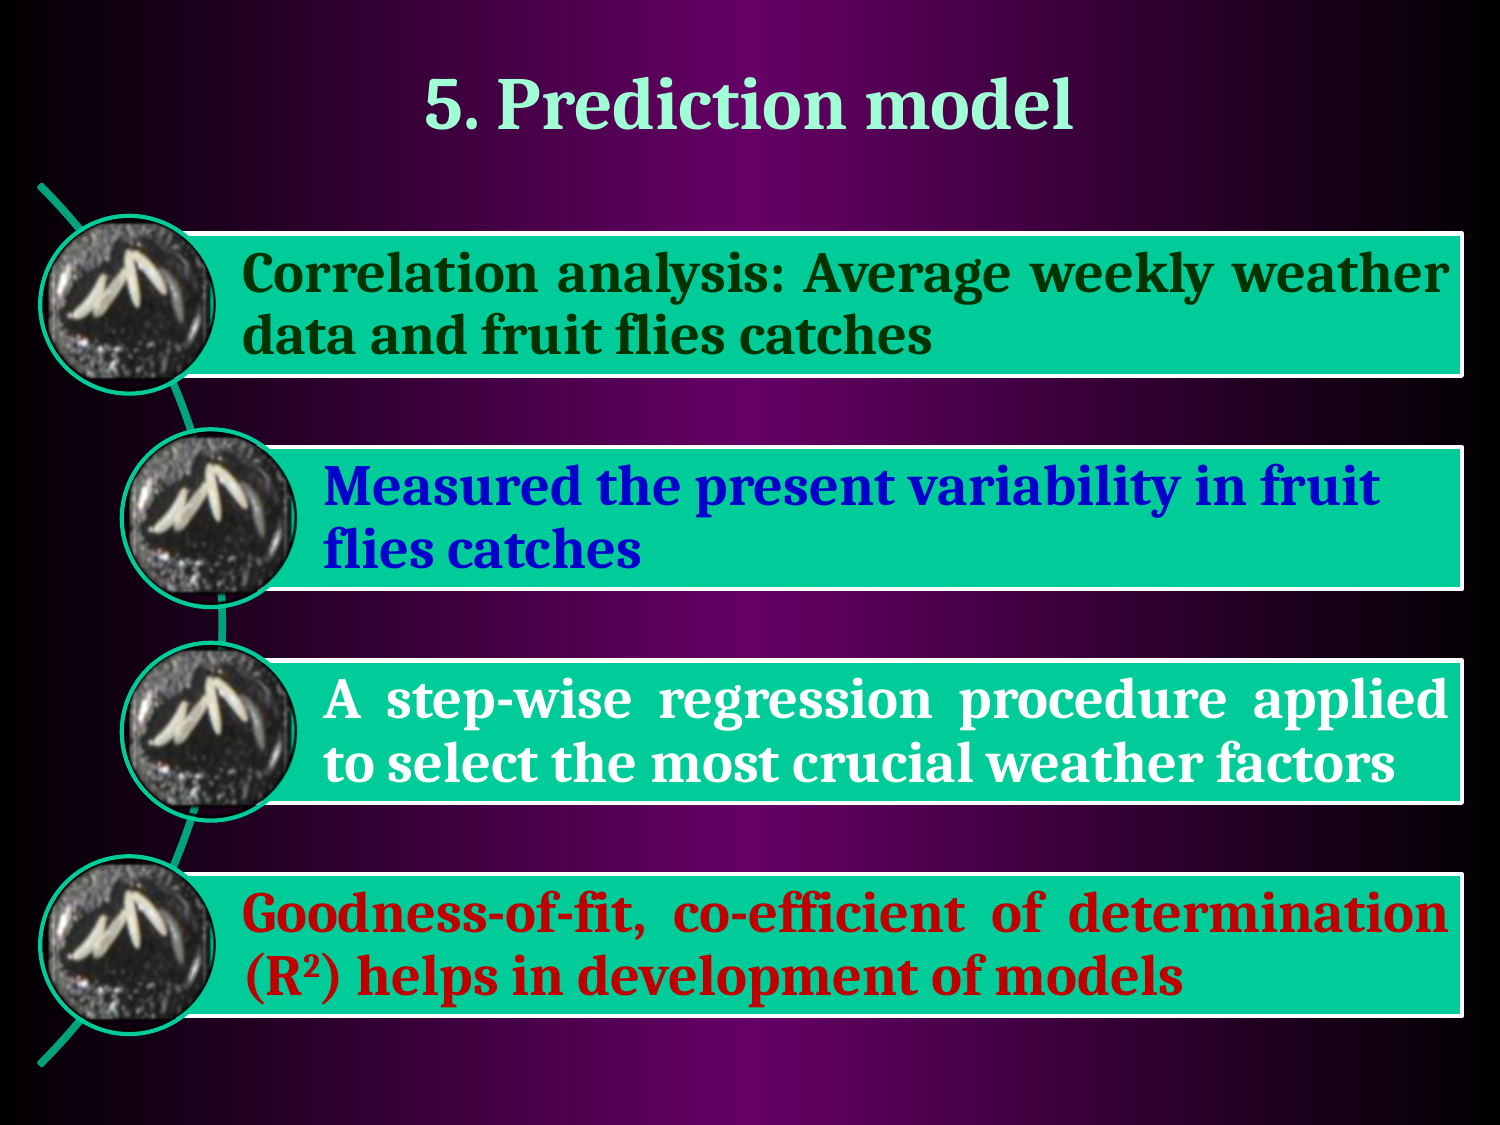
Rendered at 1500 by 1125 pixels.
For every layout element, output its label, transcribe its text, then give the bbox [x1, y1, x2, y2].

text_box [24, 162, 1476, 1088]
text_box 5. Prediction model [62, 37, 1438, 161]
